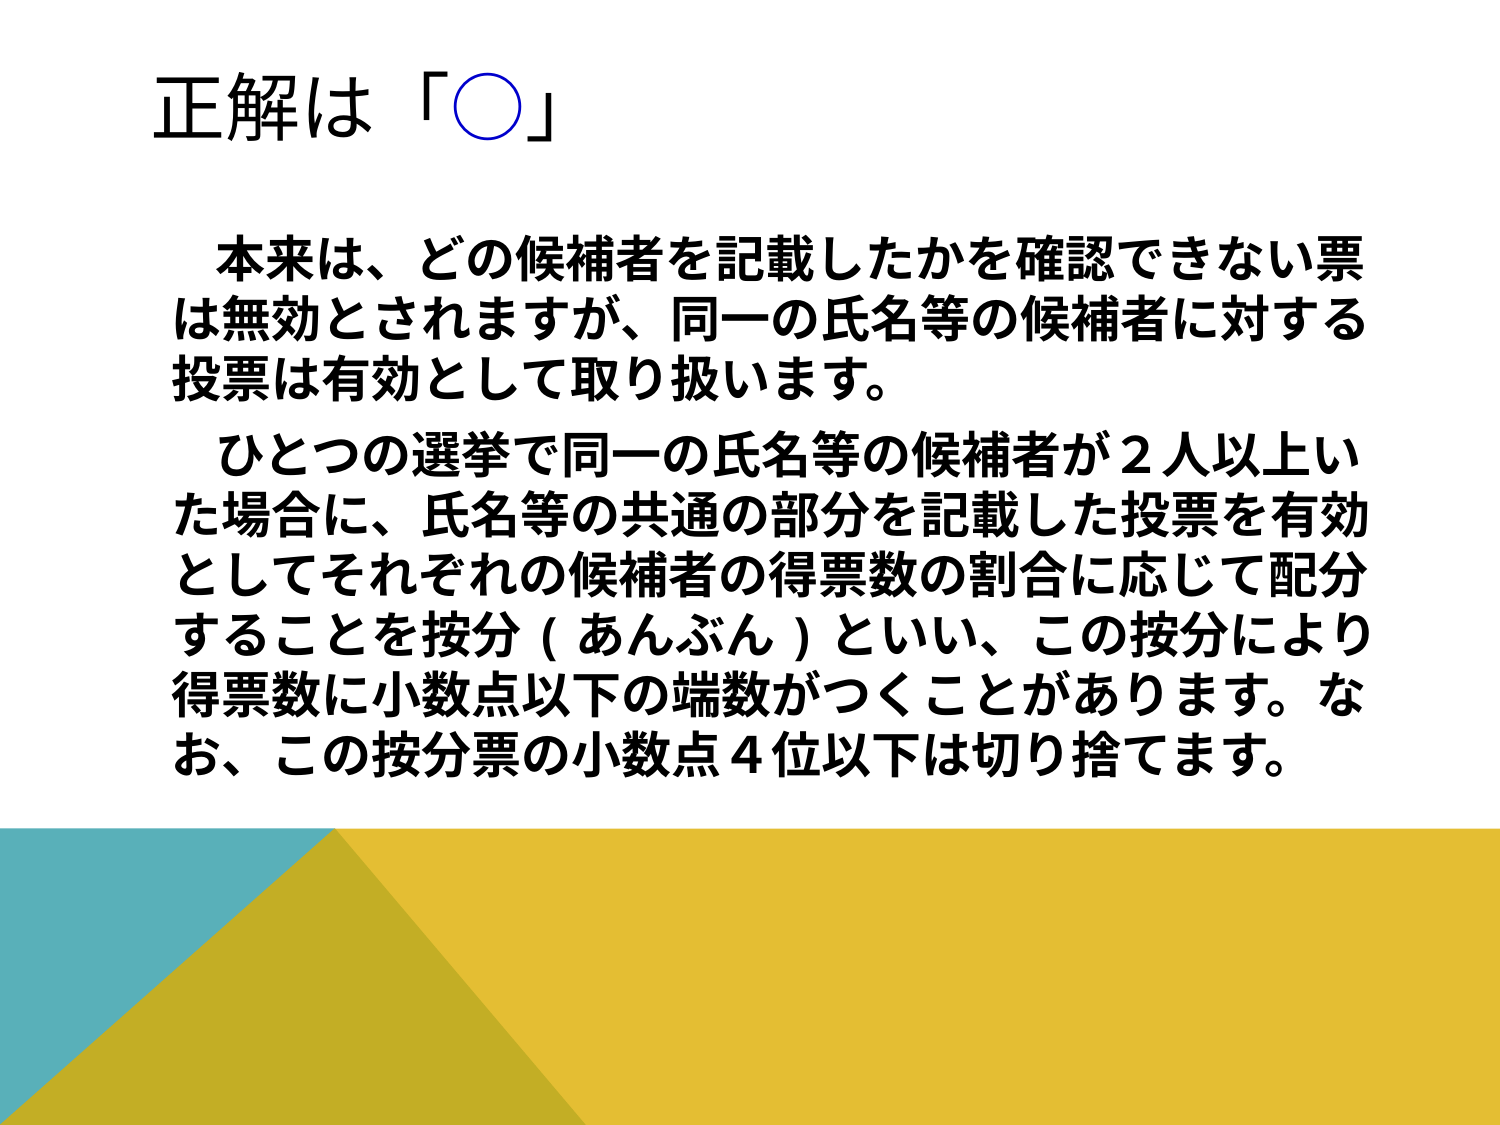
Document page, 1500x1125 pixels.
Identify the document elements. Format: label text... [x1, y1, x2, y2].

title 正解は「○」 [135, 60, 1369, 150]
list 本来は、どの候補者を記載したかを確認できない票は無効とされますが、同一の氏名等の候補者に対する投票は有効として取り扱います。 ひとつの選挙で同一の氏名等の候補者が２人以上いた場合に、氏名等の共通の部分を記載した投票を有効としてそれぞれの候補者の得票数の割合に応じて配分することを按分(あんぶん)といい、この按分により得票数に小数点以下の端数がつくことがあります。なお、この按分票の小数点４位以下は切り捨てます。 [100, 180, 1400, 831]
